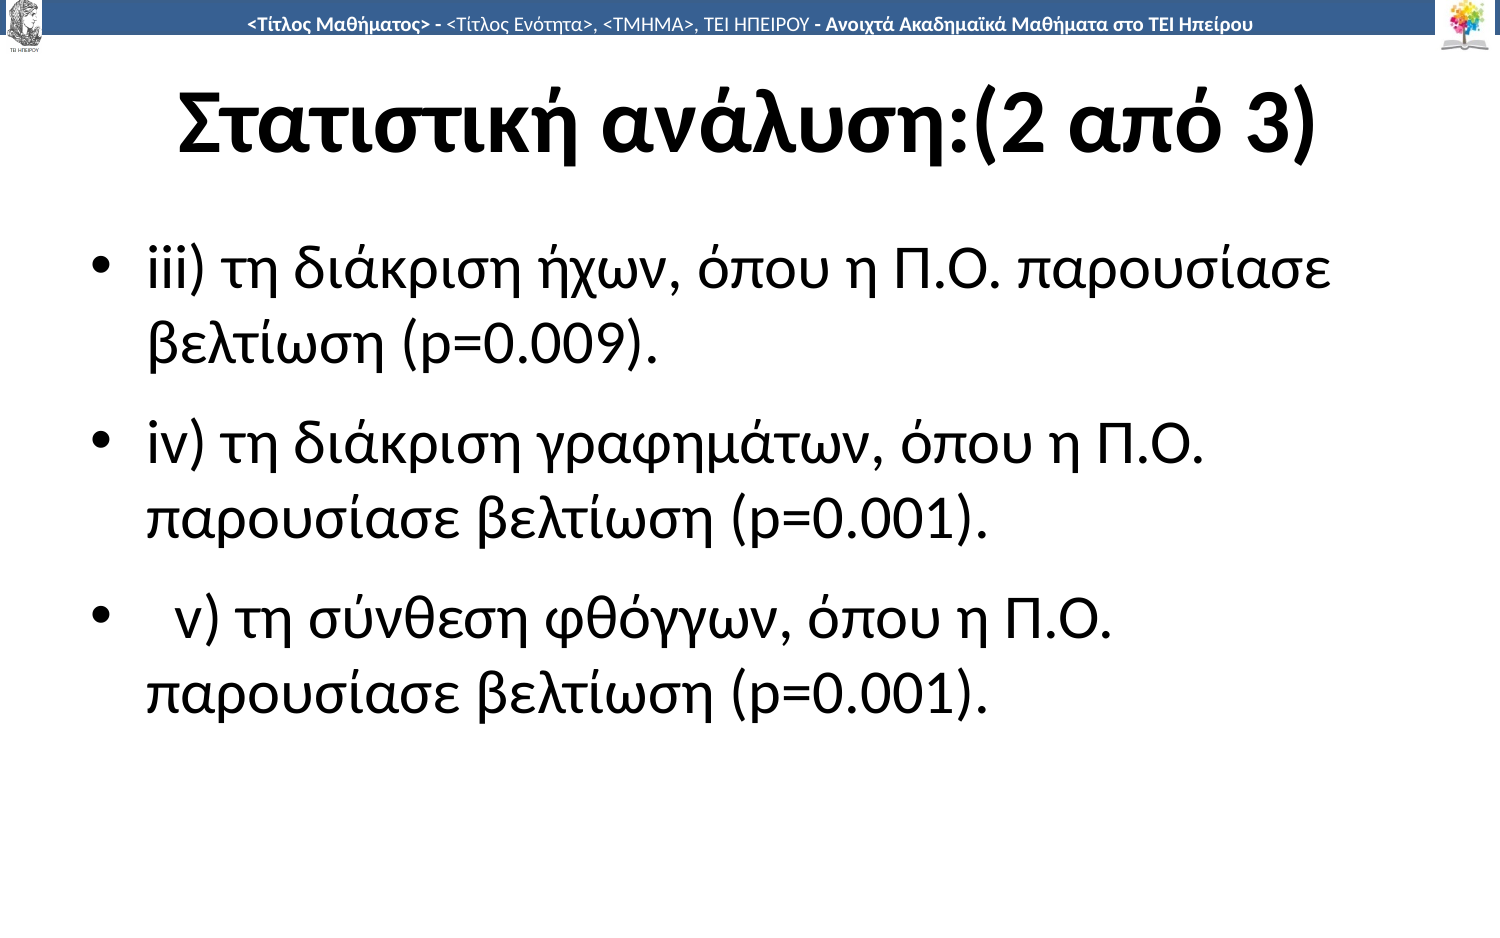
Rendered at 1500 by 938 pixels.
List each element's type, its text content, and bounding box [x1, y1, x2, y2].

picture [6, 0, 42, 54]
picture [1435, 0, 1495, 52]
title Στατιστική ανάλυση:(2 από 3) [75, 37, 1425, 194]
list iii) τη διάκριση ήχων, όπου η Π.Ο. παρουσίασε βελτίωση (p=0.009). iv) τη διάκριση γραφημάτων, όπου η Π.Ο. παρουσίασε βελτίωση (p=0.001). v) τη σύνθεση φθόγγων, όπου η Π.Ο. παρουσίασε βελτίωση (p=0.001). [75, 218, 1425, 838]
